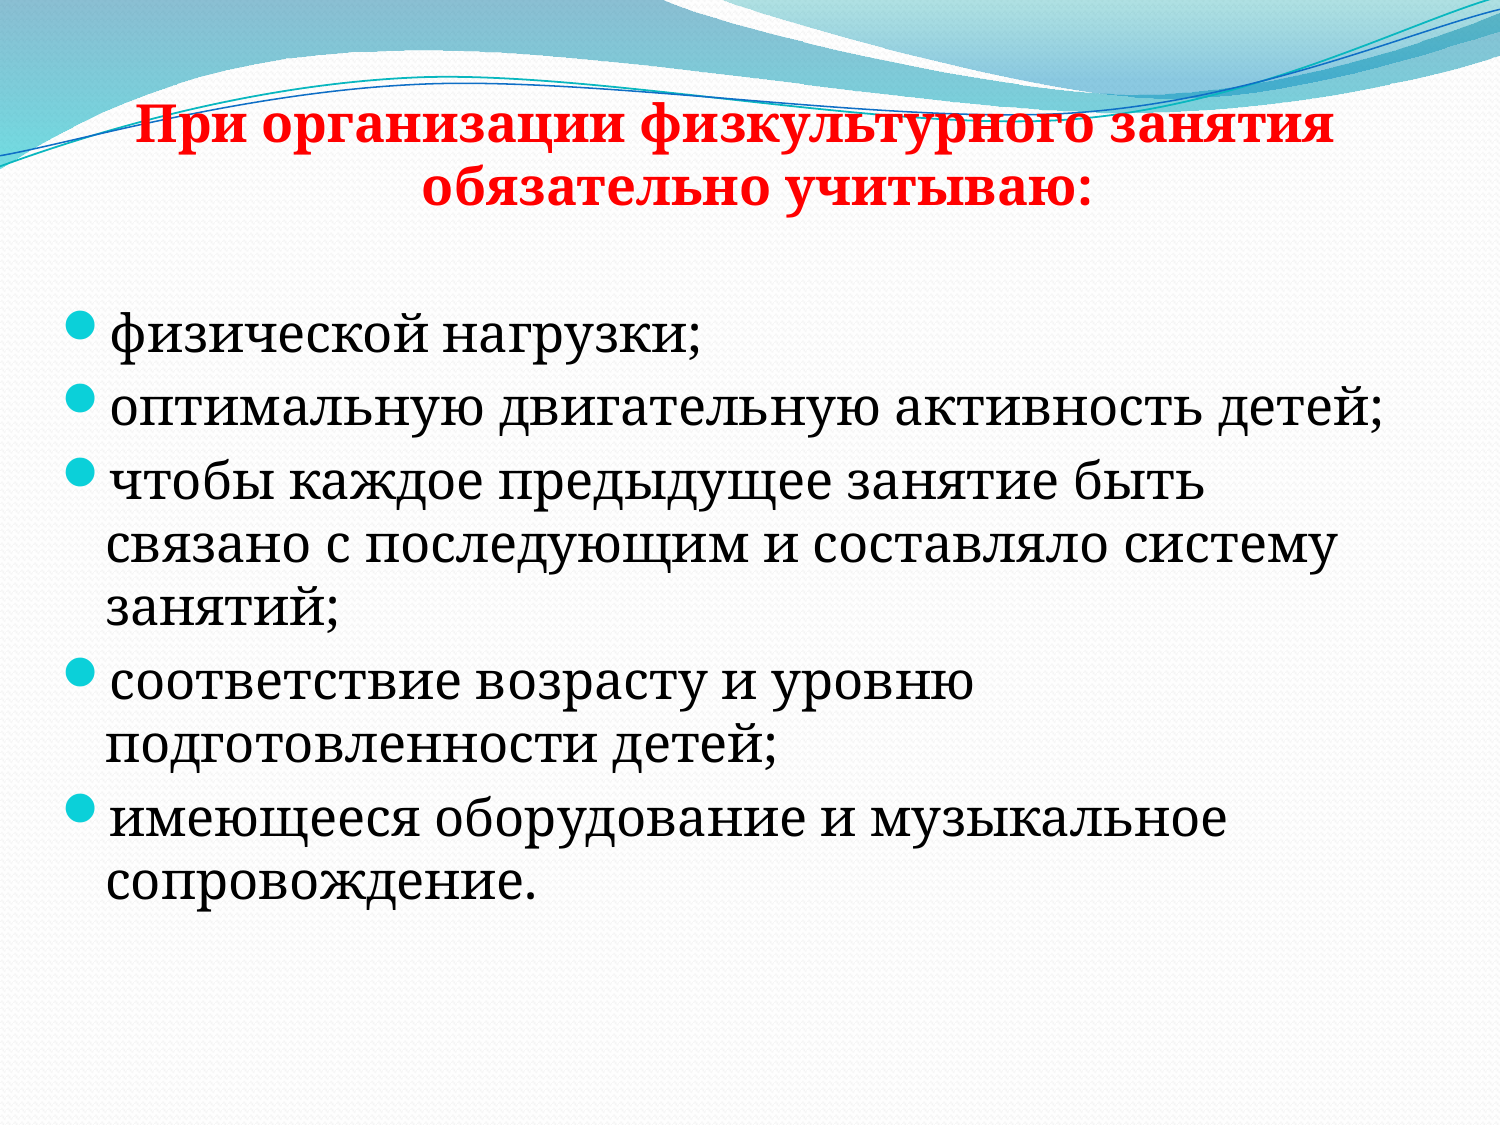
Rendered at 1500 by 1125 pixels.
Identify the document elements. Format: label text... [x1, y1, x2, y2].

list При организации физкультурного занятия обязательно учитываю: физической нагрузки; оптимальную двигательную активность детей; чтобы каждое предыдущее занятие быть связано с последующим и составляло систему занятий; соответствие возрасту и уровню подготовленности детей; имеющееся оборудование и музыкальное сопровождение. [46, 82, 1425, 1038]
